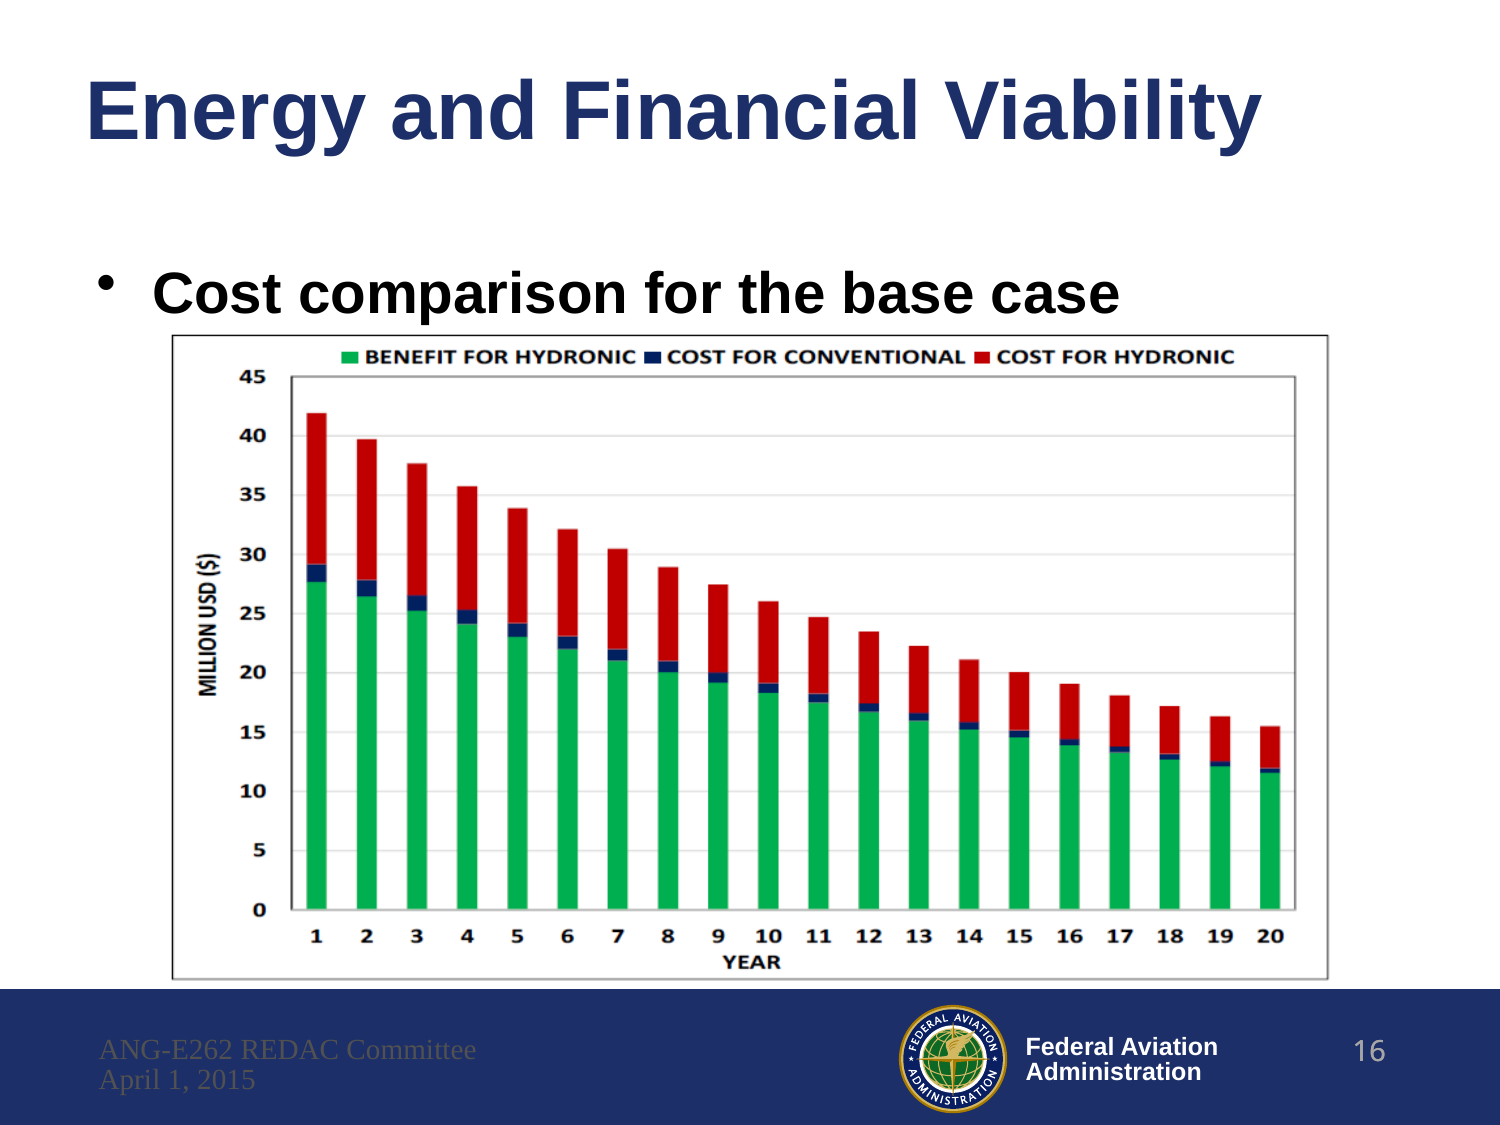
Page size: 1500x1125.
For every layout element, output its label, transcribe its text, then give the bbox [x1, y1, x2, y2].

list Cost comparison for the base case [81, 247, 1402, 968]
text_box 16 [1256, 1024, 1402, 1100]
footer ANG-E262 REDAC Committee [83, 1023, 559, 1074]
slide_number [83, 1074, 369, 1097]
title Energy and Financial Viability [70, 56, 1461, 157]
picture [167, 331, 1333, 982]
